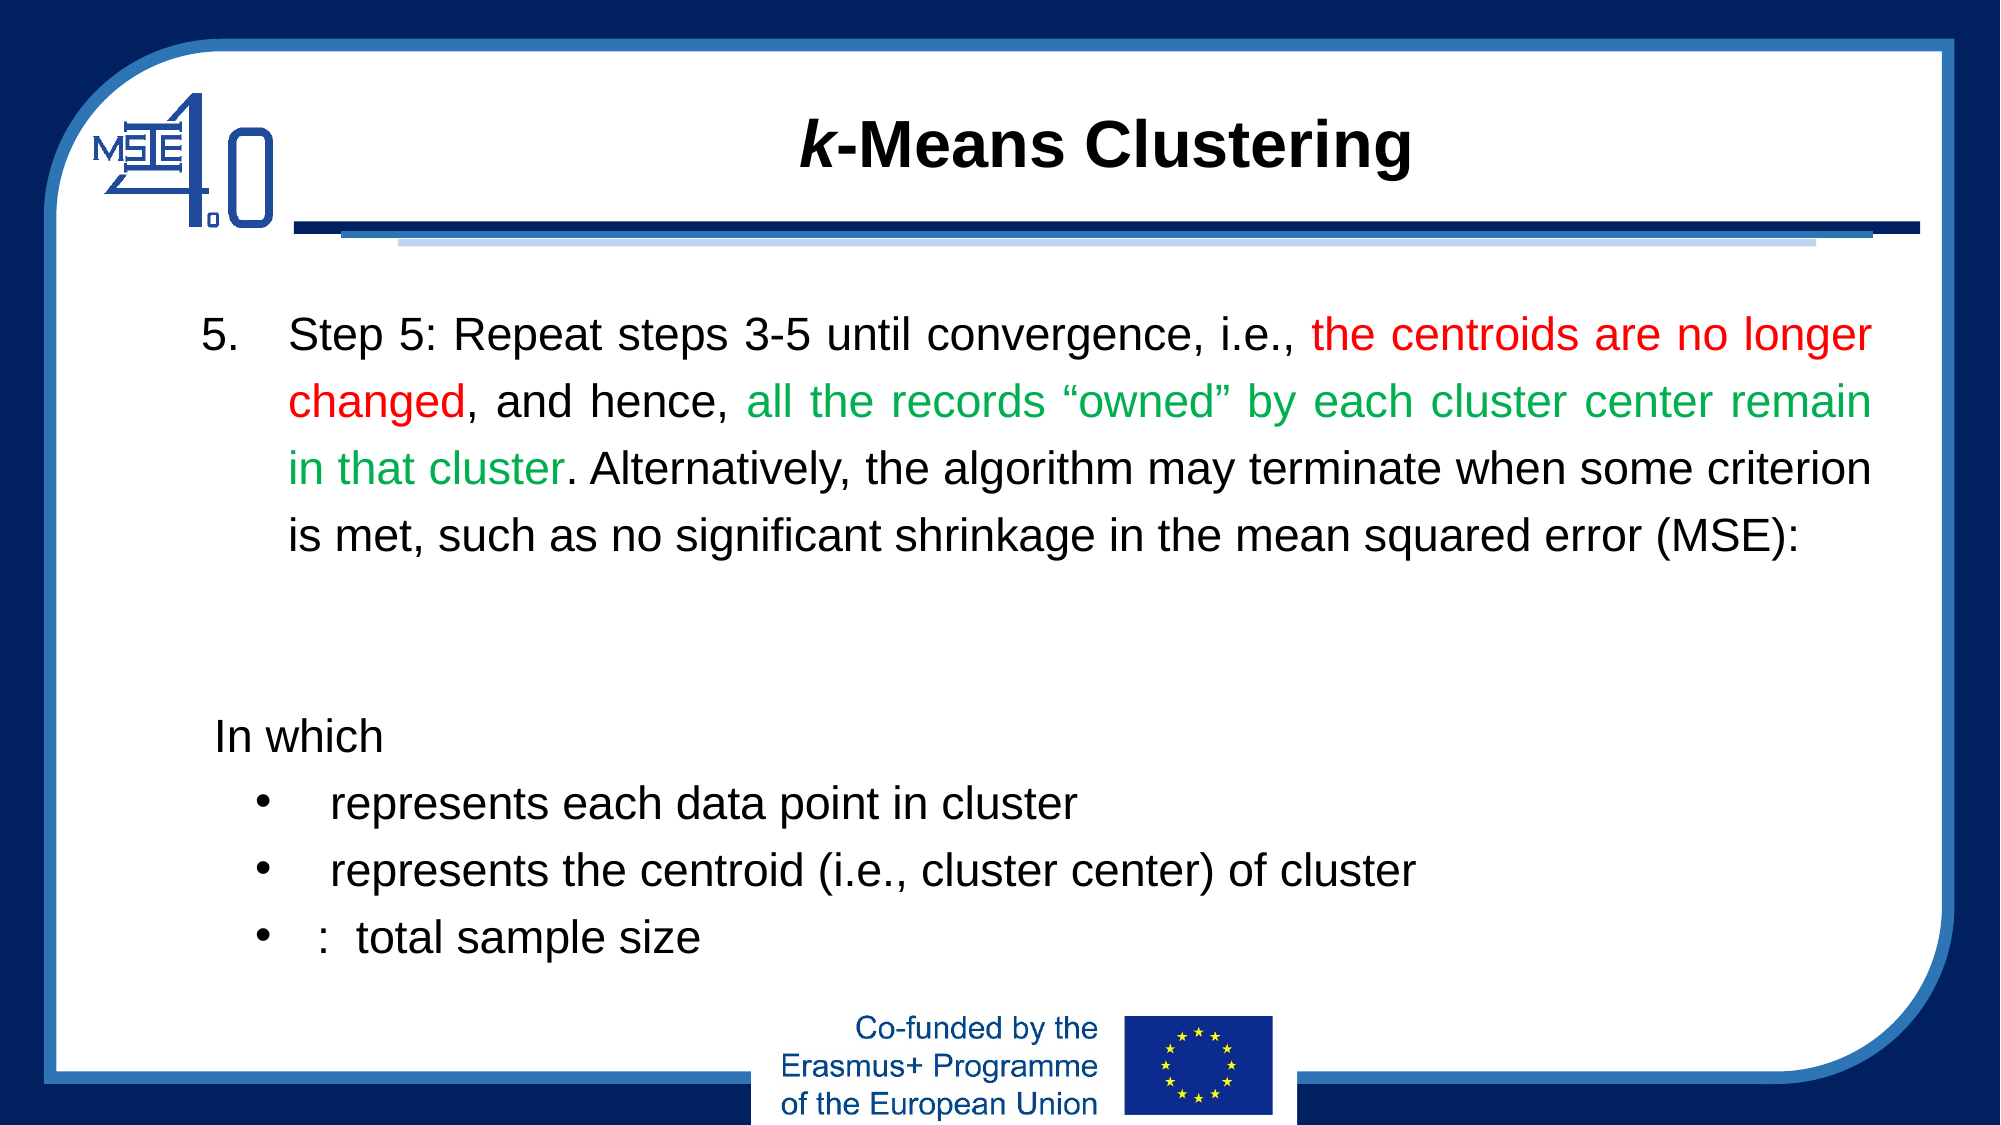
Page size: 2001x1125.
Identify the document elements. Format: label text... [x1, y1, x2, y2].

picture [751, 1003, 1298, 1125]
title k-Means Clustering [294, 73, 1921, 220]
